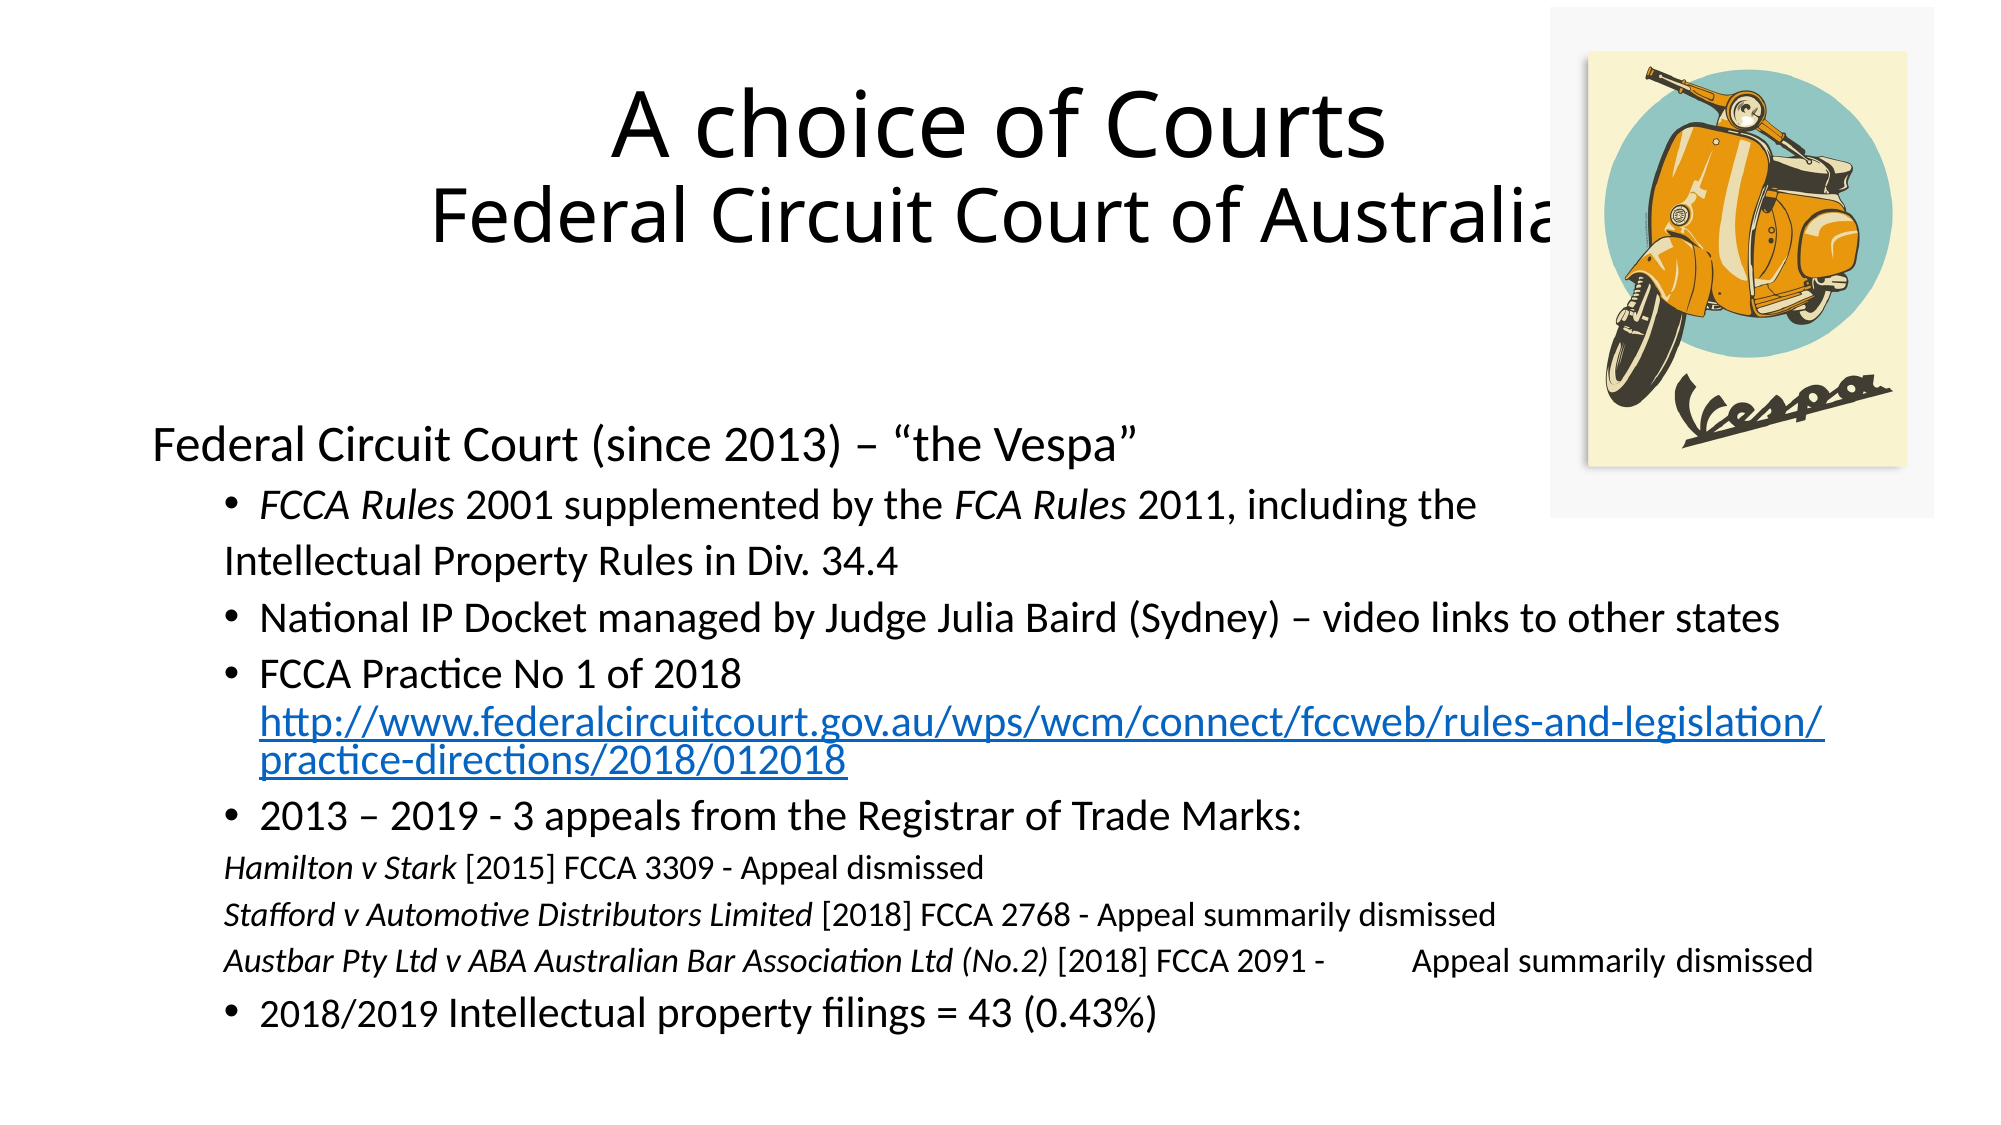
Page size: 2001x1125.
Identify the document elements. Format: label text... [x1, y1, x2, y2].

list Federal Circuit Court (since 2013) – “the Vespa” FCCA Rules 2001 supplemented by the FCA Rules 2011, including the Intellectual Property Rules in Div. 34.4 National IP Docket managed by Judge Julia Baird (Sydney) – video links to other states FCCA Practice No 1 of 2018 http://www.federalcircuitcourt.gov.au/wps/wcm/connect/fccweb/rules-and-legislation/practice-directions/2018/012018 2013 – 2019 - 3 appeals from the Registrar of Trade Marks: Hamilton v Stark [2015] FCCA 3309 - Appeal dismissed Stafford v Automotive Distributors Limited [2018] FCCA 2768 - Appeal summarily dismissed Austbar Pty Ltd v ABA Australian Bar Association Ltd (No.2) [2018] FCCA 2091 - Appeal summarily dismissed 2018/2019 Intellectual property filings = 43 (0.43%) [137, 329, 1863, 1044]
title A choice of Courts Federal Circuit Court of Australia [137, 59, 1550, 278]
picture [1550, 7, 1934, 518]
